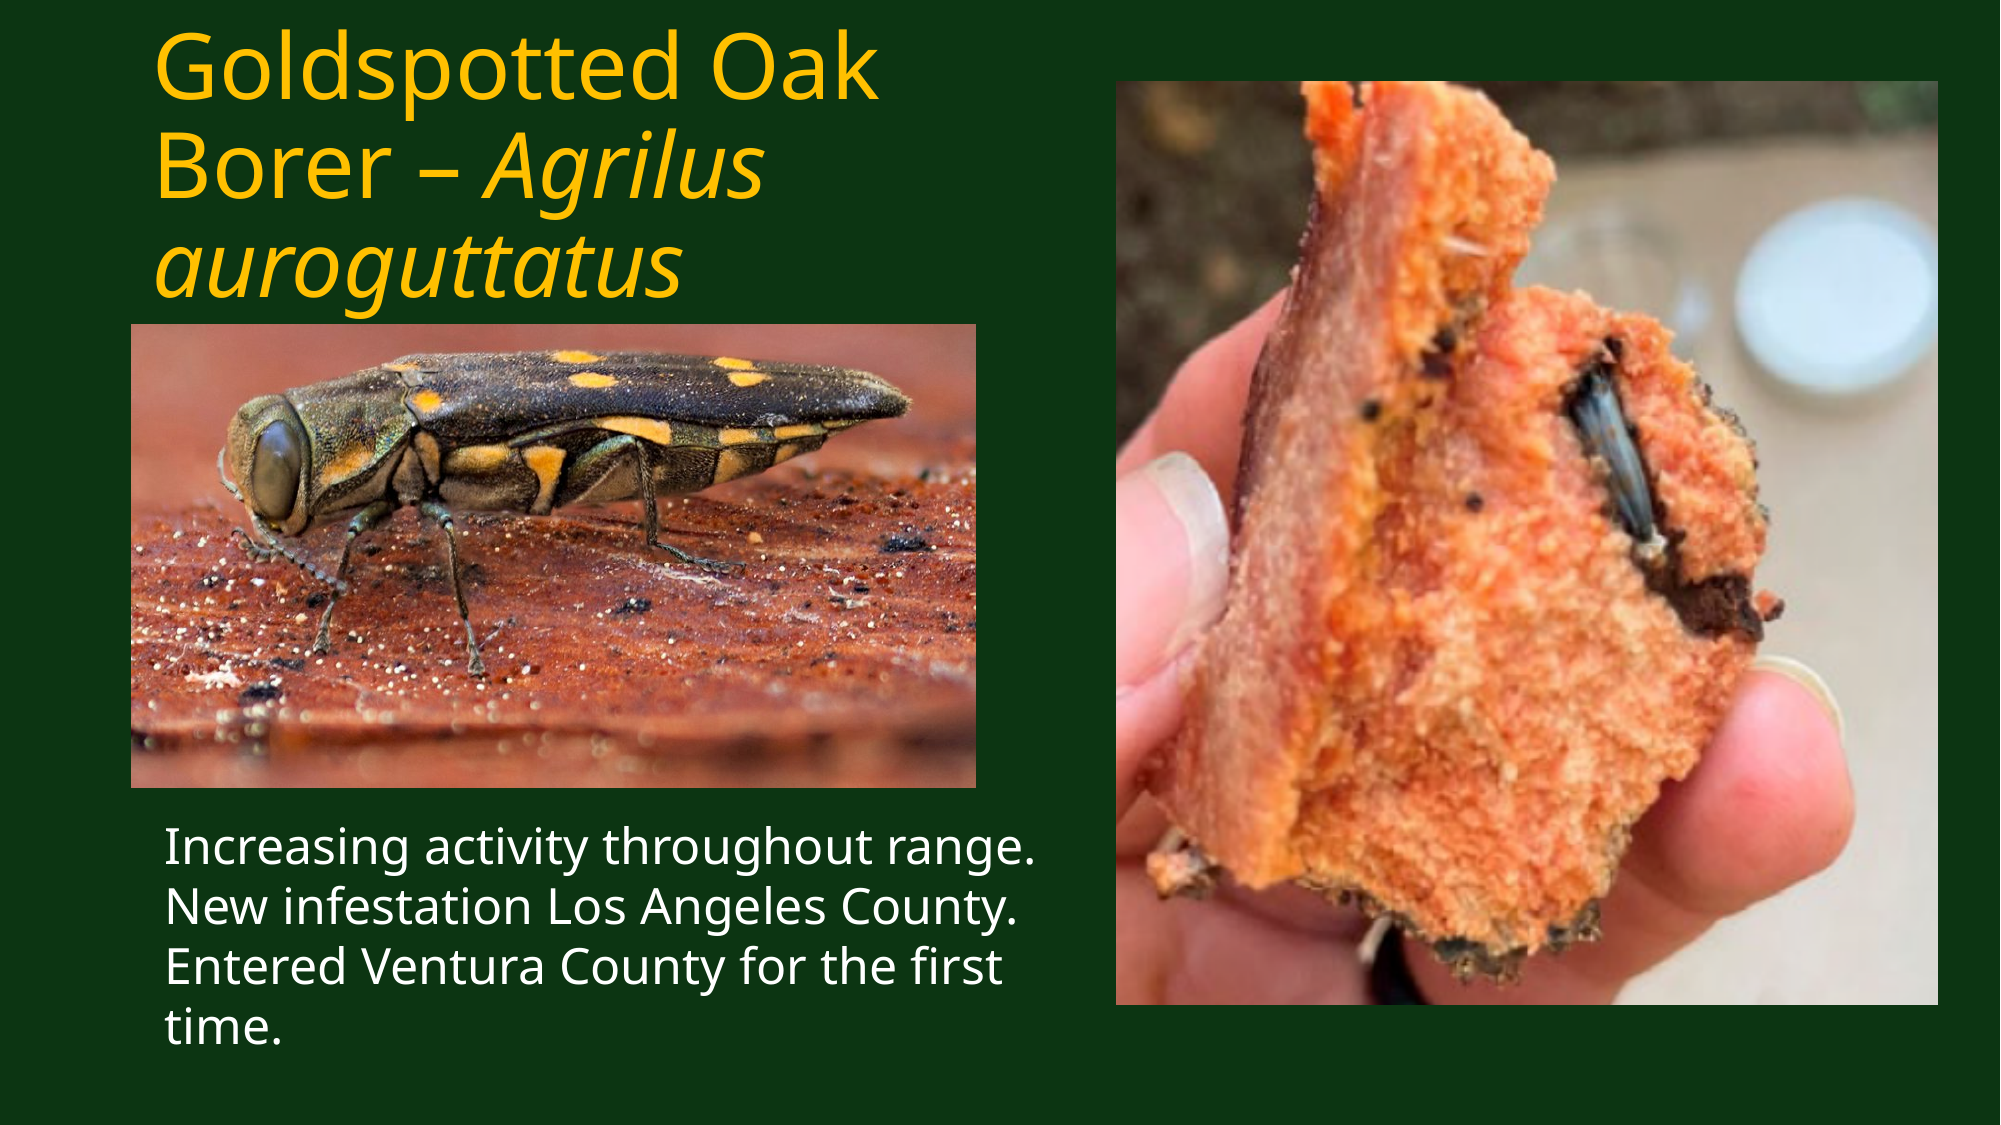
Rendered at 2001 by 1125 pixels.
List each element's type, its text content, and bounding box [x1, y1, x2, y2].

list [1115, 80, 1939, 1005]
title Goldspotted Oak Borer – Agrilus auroguttatus [137, 59, 1102, 278]
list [130, 324, 977, 788]
text_box Increasing activity throughout range. New infestation Los Angeles County. Entered Ventura County for the first time. [150, 807, 1102, 1063]
